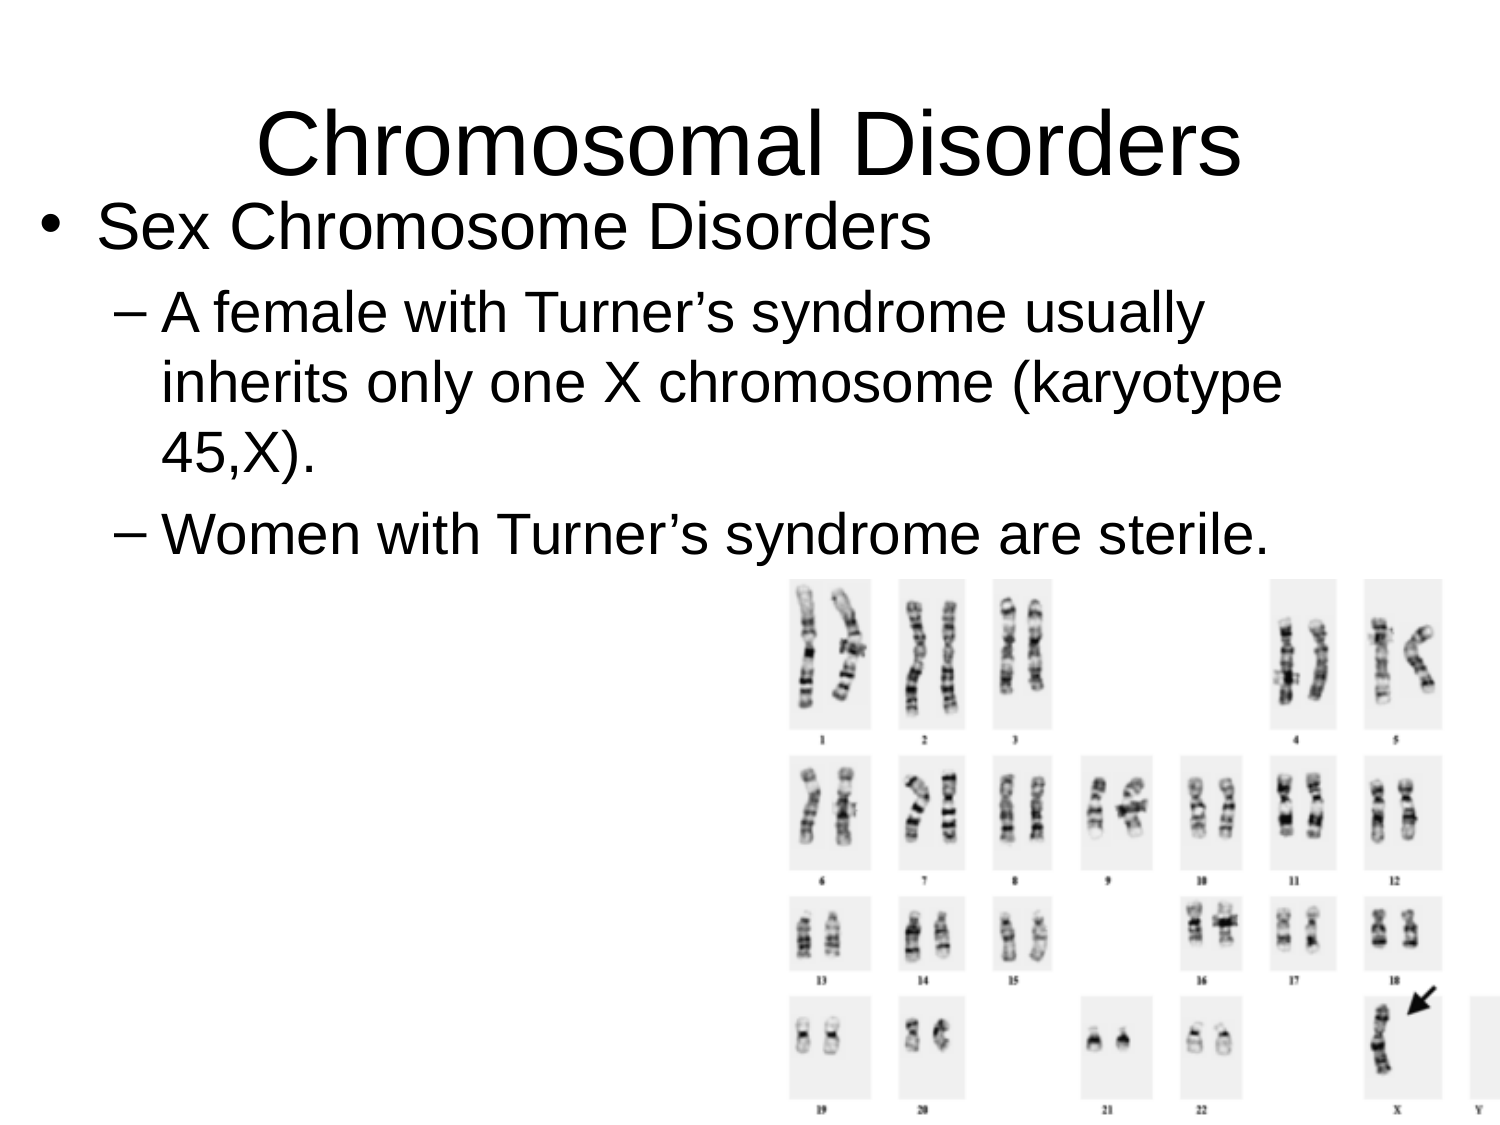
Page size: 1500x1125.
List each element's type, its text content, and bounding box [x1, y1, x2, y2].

list Sex Chromosome Disorders A female with Turner’s syndrome usually inherits only one X chromosome (karyotype 45,X). Women with Turner’s syndrome are sterile. [24, 174, 1375, 918]
title Chromosomal Disorders [75, 45, 1425, 233]
picture [762, 578, 1500, 1124]
